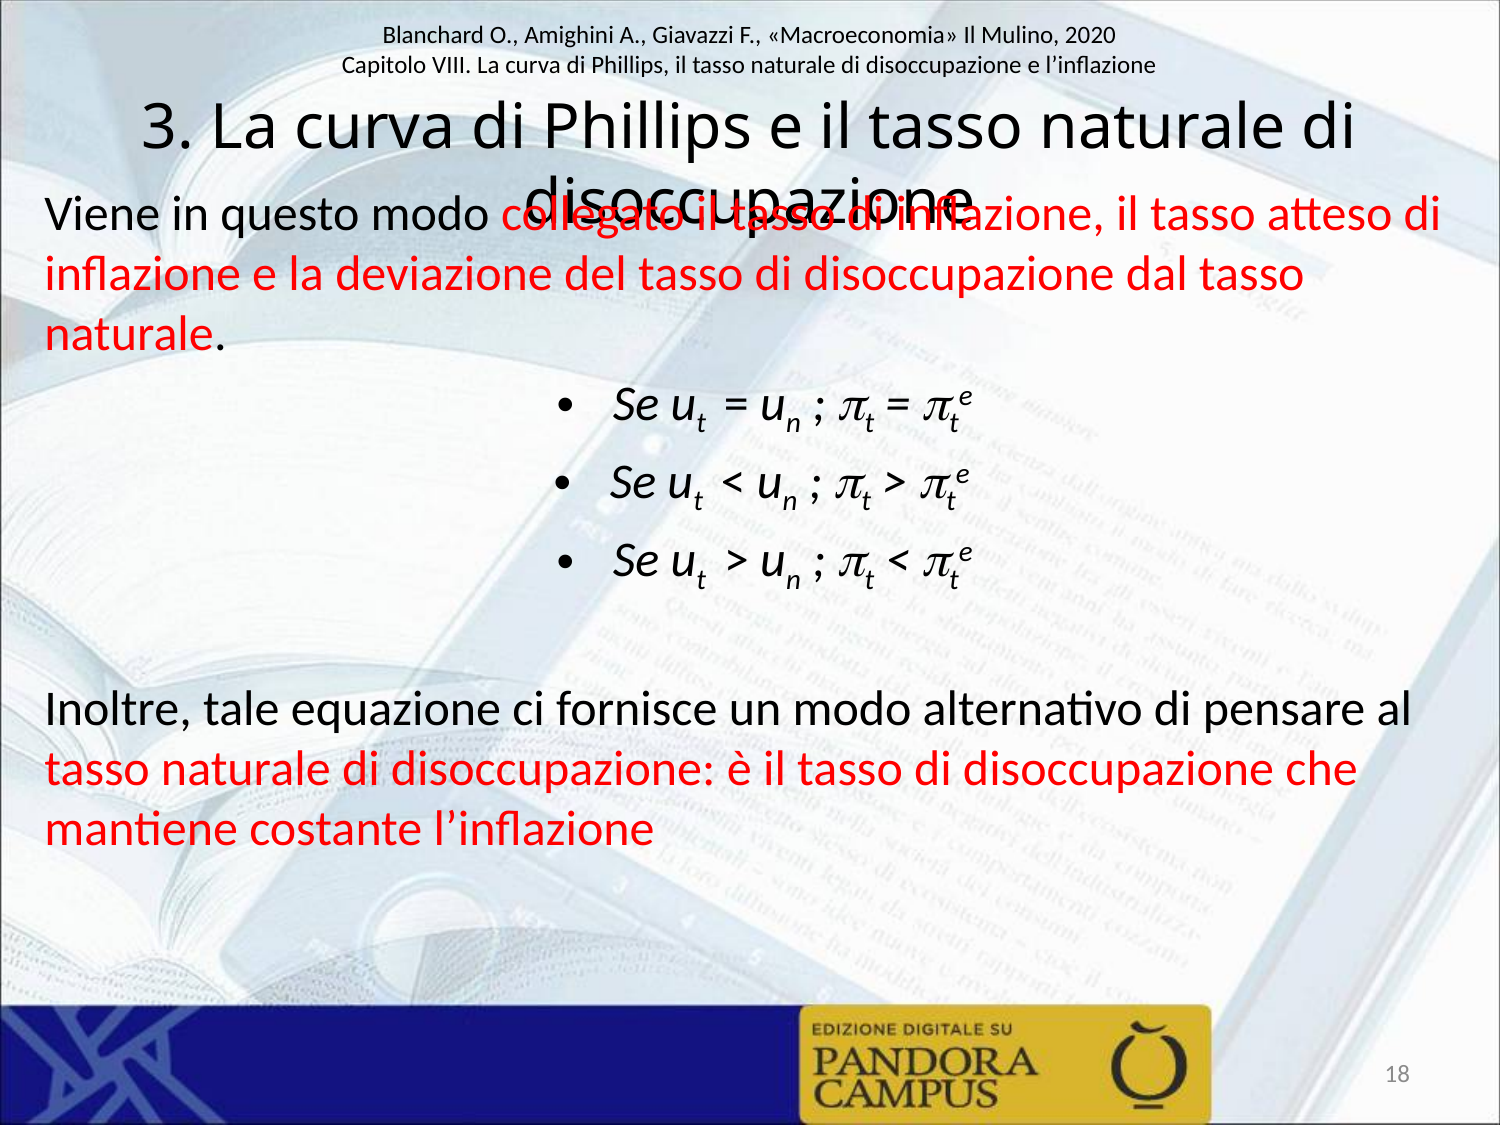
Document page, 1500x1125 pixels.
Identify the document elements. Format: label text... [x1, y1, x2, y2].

title 3. La curva di Phillips e il tasso naturale di disoccupazione [0, 78, 1500, 267]
picture [0, 267, 1500, 1125]
picture [0, 0, 1500, 78]
slide_number 18 [1074, 1042, 1425, 1103]
list Viene in questo modo collegato il tasso di inflazione, il tasso atteso di inflazione e la deviazione del tasso di disoccupazione dal tasso naturale. Se ut = un ; t = te Se ut < un ; t > te Se ut > un ; t < te Inoltre, tale equazione ci fornisce un modo alternativo di pensare al tasso naturale di disoccupazione: è il tasso di disoccupazione che mantiene costante l’inflazione [29, 172, 1500, 953]
